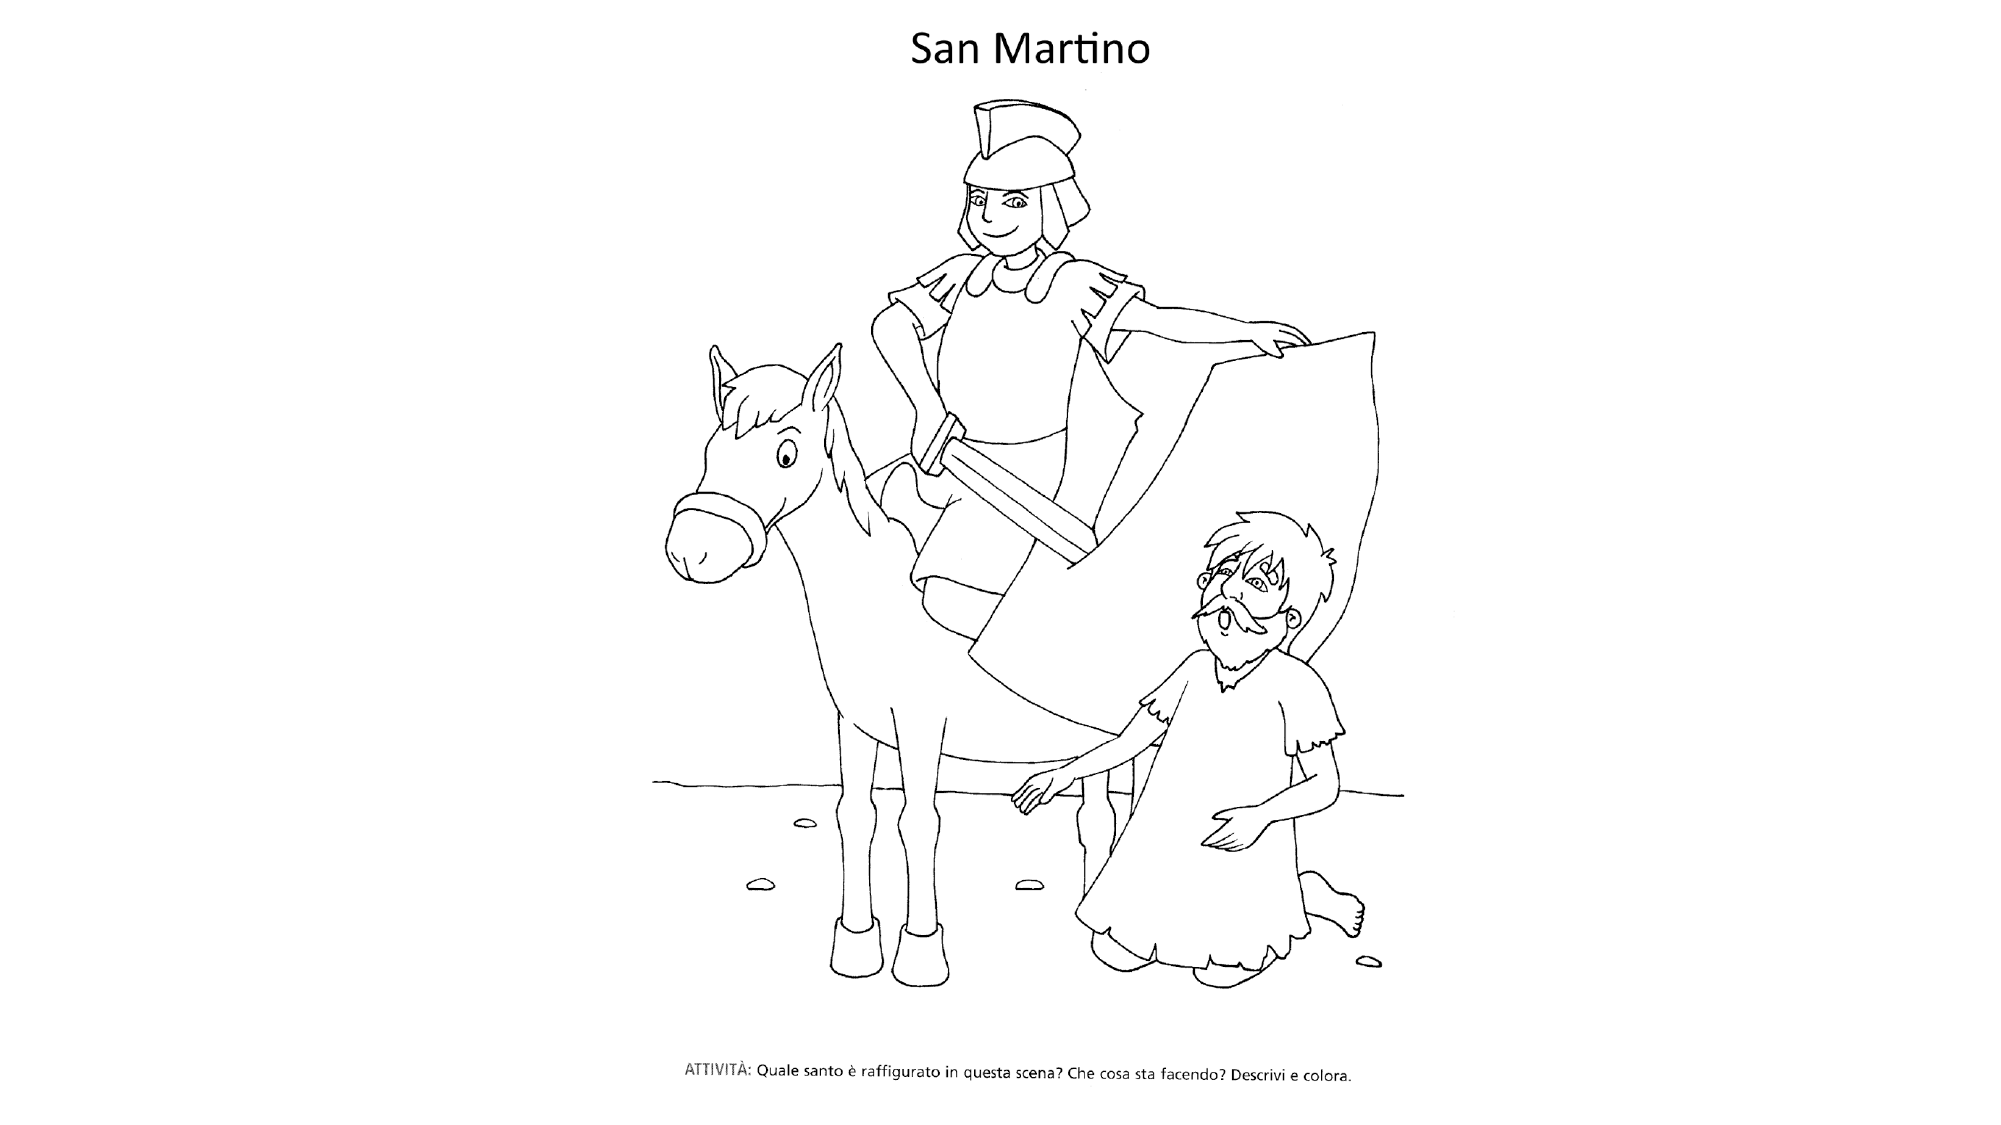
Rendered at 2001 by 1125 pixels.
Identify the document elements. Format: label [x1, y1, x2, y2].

picture [624, 0, 1481, 1125]
